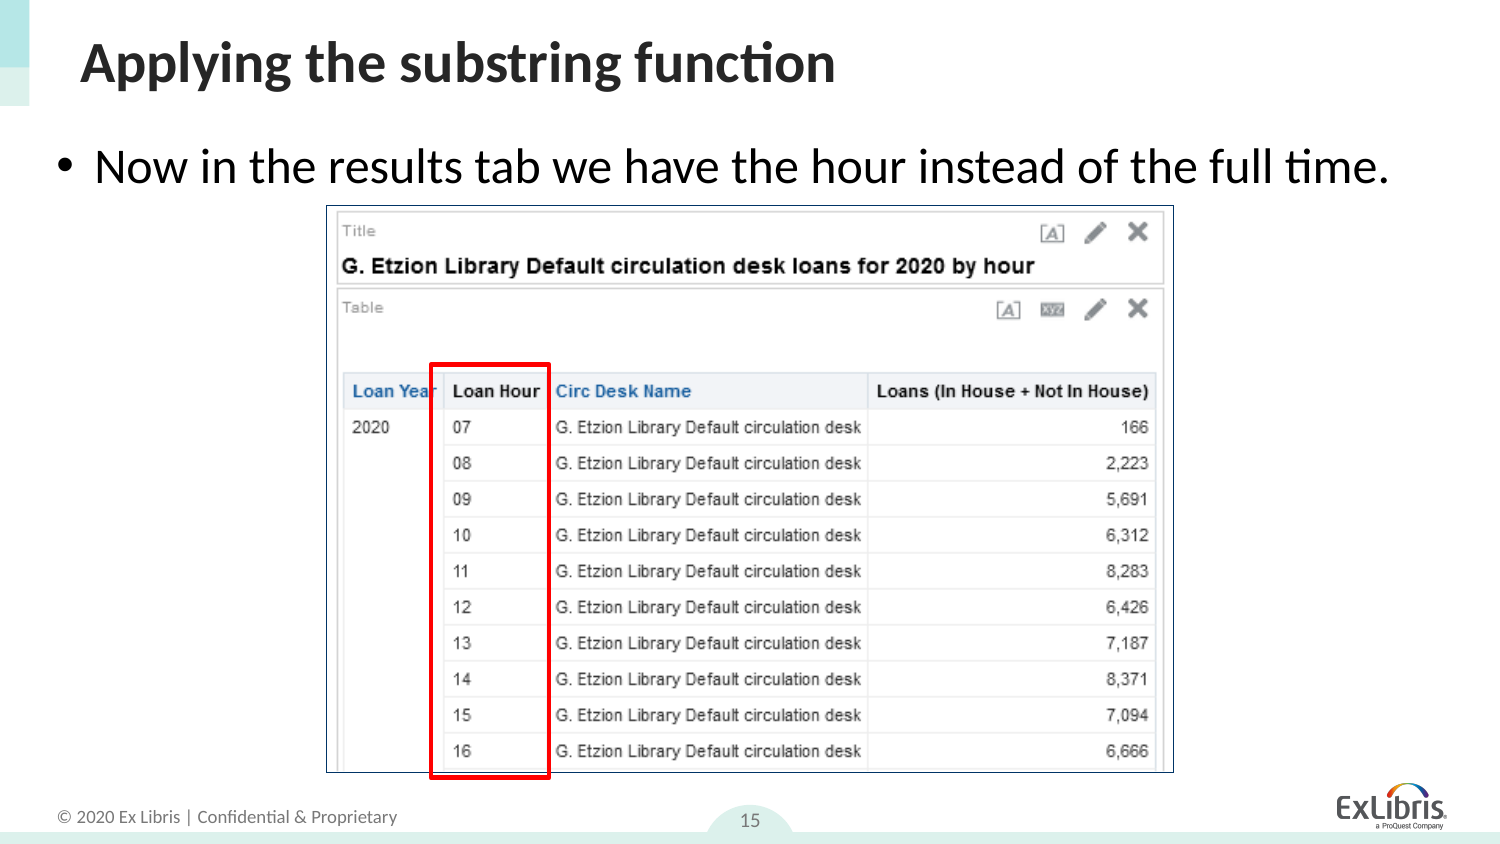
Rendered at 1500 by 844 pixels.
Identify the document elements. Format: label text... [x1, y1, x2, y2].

picture [1337, 783, 1447, 830]
title Applying the substring function [64, 11, 1447, 107]
text_box Now in the results tab we have the hour instead of the full time. [41, 126, 1424, 236]
picture [326, 205, 1174, 774]
slide_number 15 [705, 789, 795, 844]
